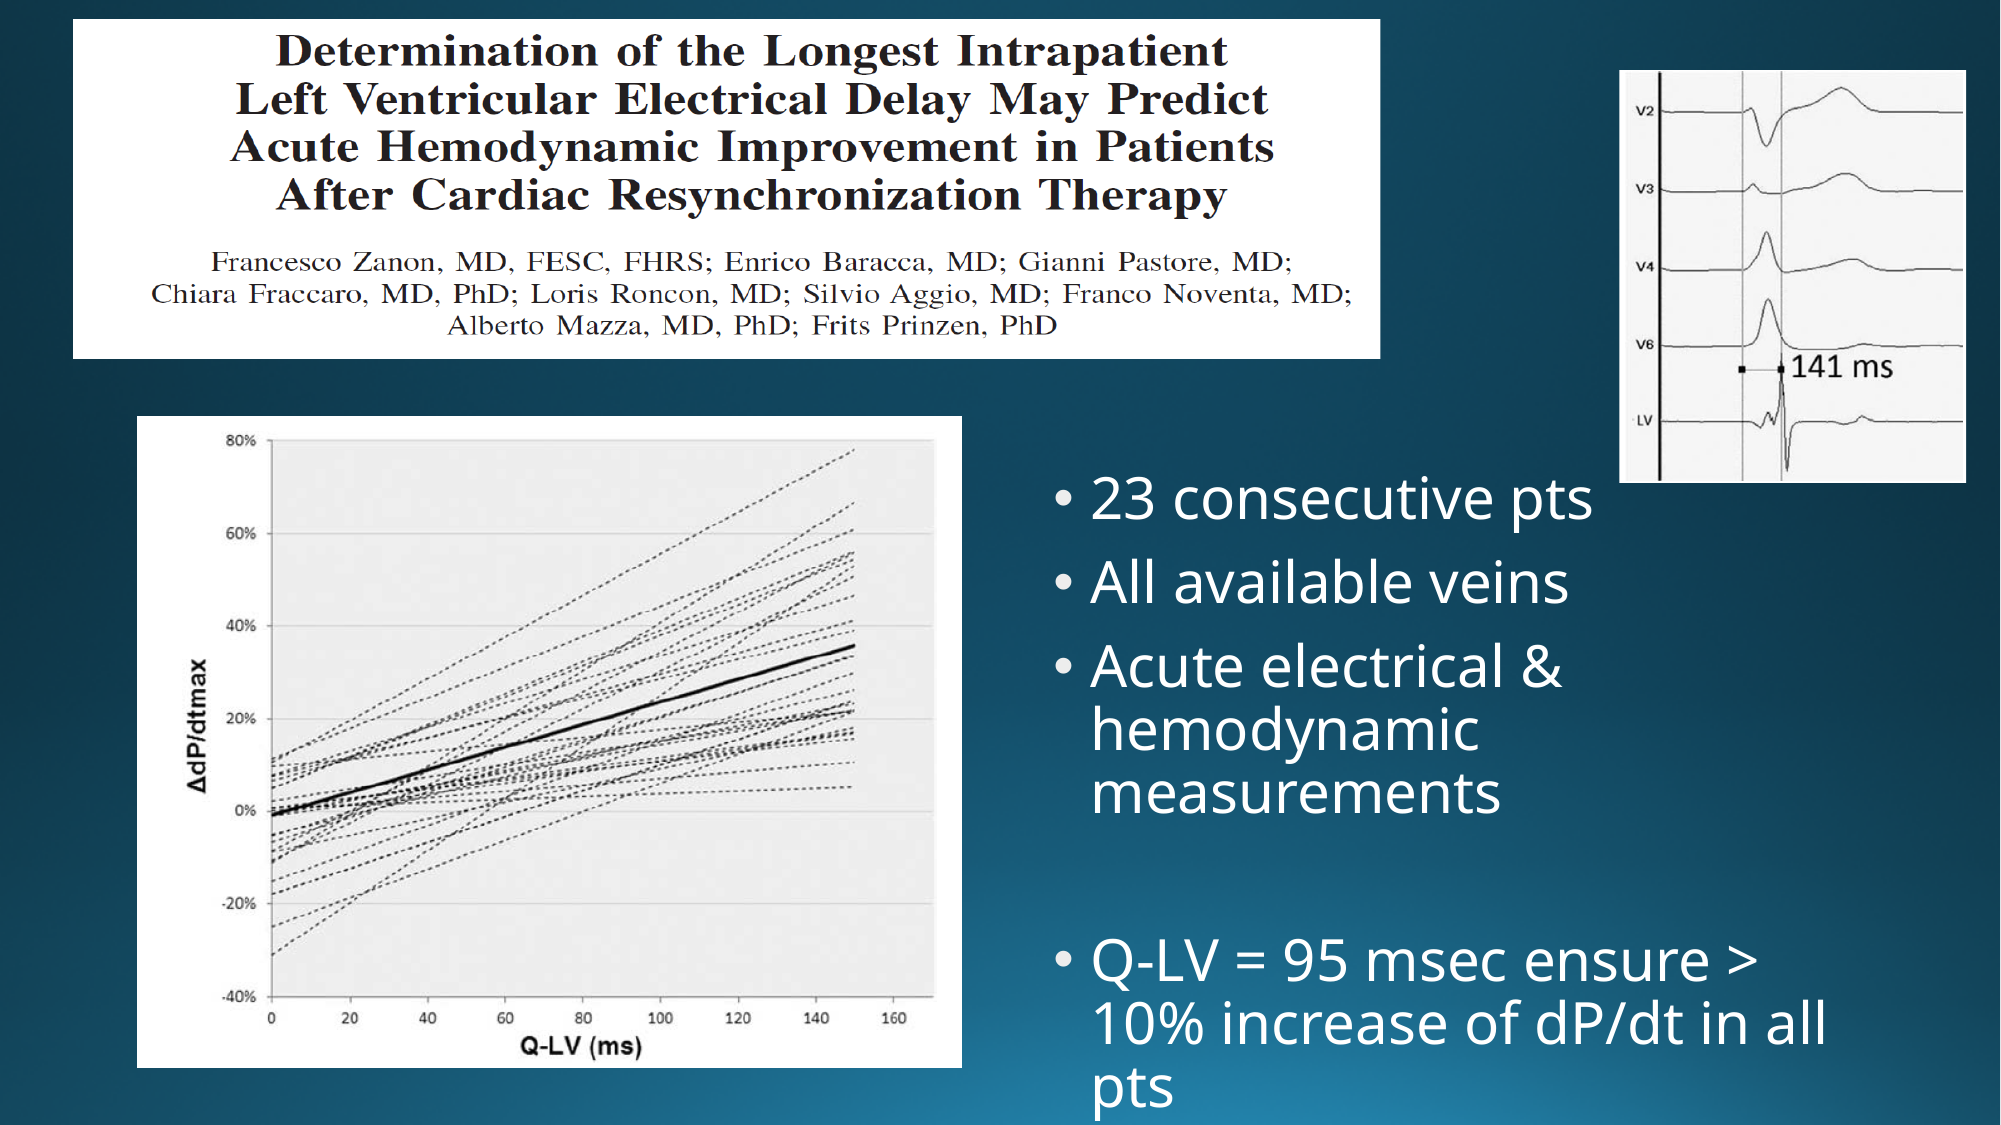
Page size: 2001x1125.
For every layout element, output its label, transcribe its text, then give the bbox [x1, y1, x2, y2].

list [137, 416, 962, 1068]
list 23 consecutive pts All available veins Acute electrical & hemodynamic measurements Q-LV = 95 msec ensure > 10% increase of dP/dt in all pts [1038, 462, 1865, 1125]
picture [0, 0, 2001, 1125]
